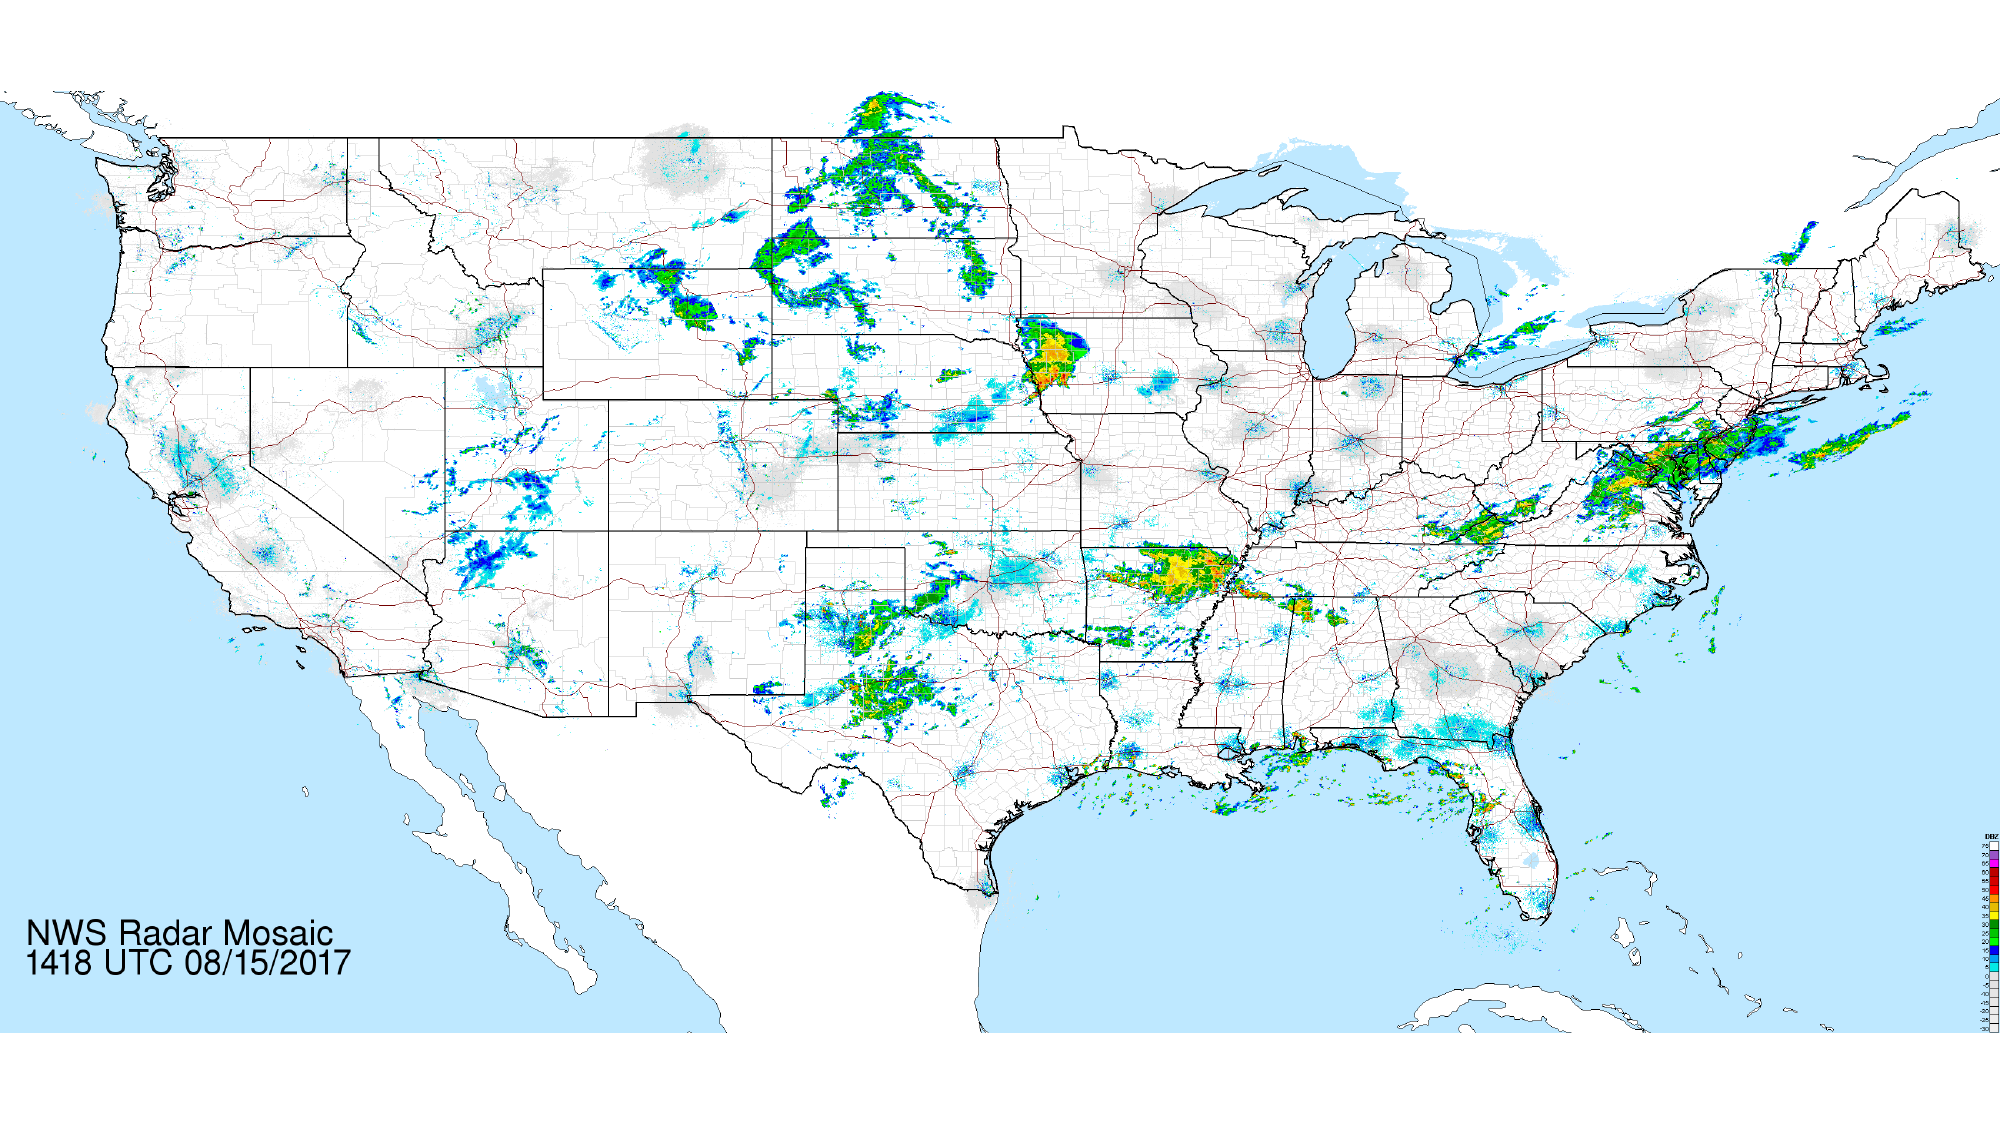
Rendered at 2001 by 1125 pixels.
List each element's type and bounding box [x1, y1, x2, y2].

picture [0, 91, 2000, 1034]
